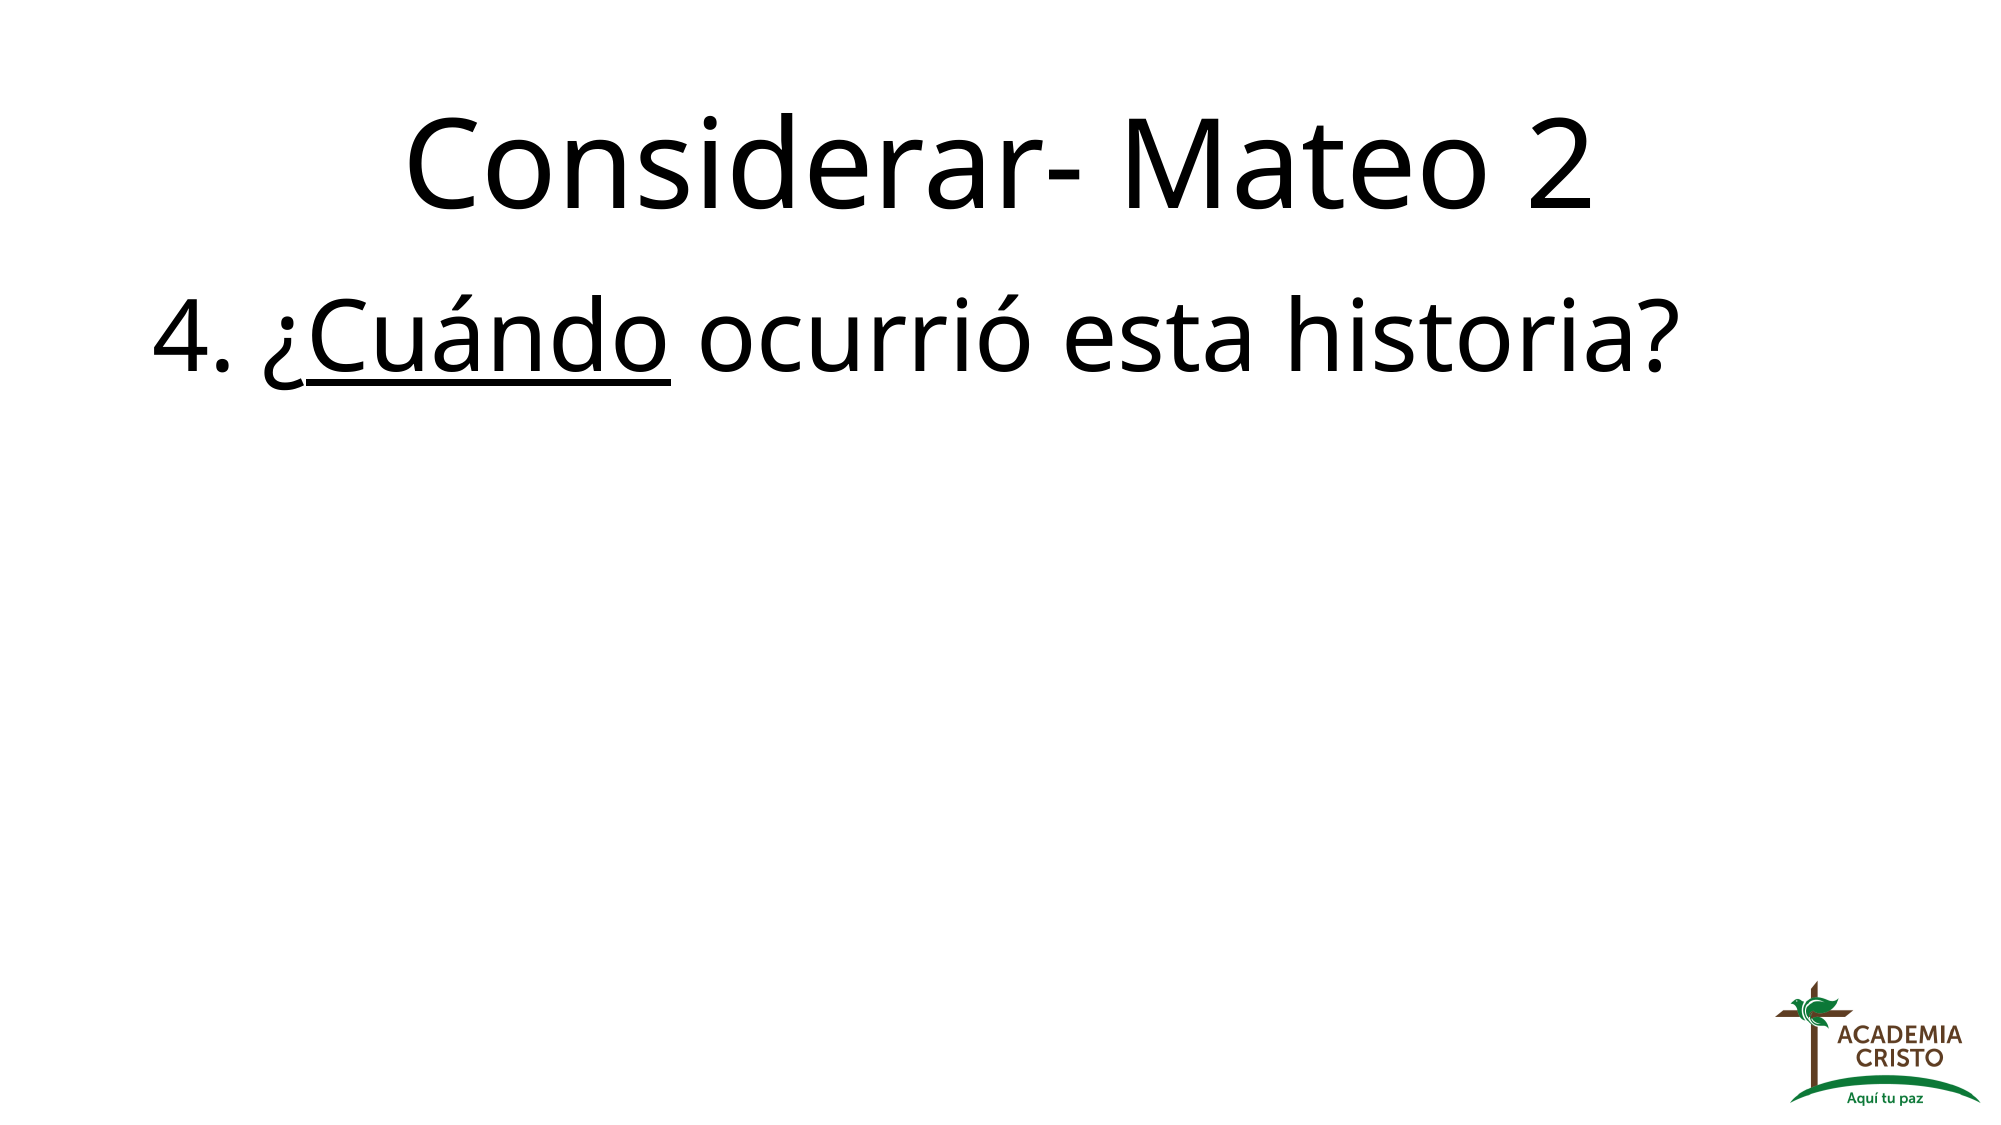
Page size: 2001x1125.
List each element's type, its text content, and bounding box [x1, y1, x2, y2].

picture [1759, 972, 2000, 1125]
list 4. ¿Cuándo ocurrió esta historia? [137, 277, 1793, 1014]
title Considerar- Mateo 2 [137, 59, 1863, 278]
